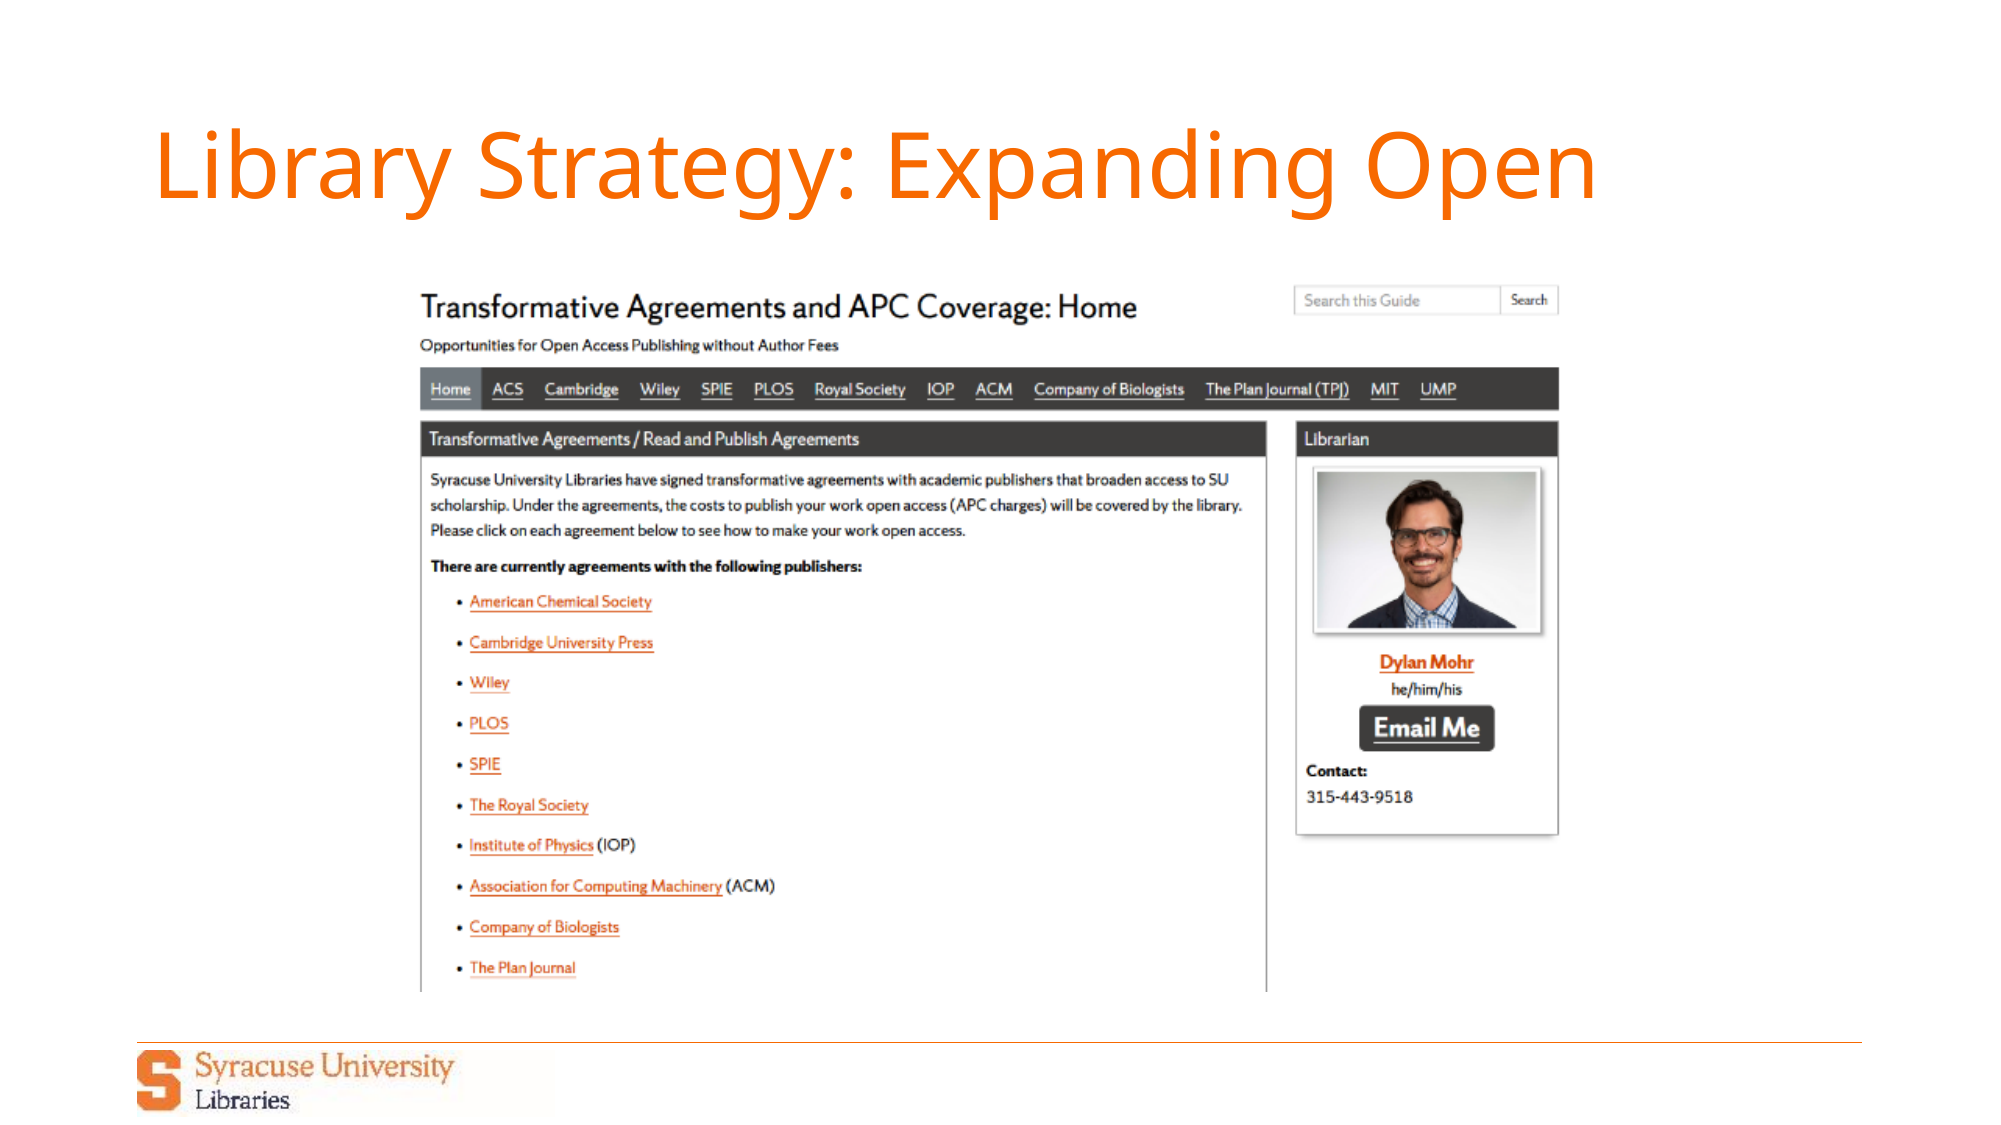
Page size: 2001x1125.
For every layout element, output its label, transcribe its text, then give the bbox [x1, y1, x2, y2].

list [408, 277, 1592, 992]
title Library Strategy: Expanding Open [137, 59, 1863, 278]
picture [137, 1050, 555, 1117]
